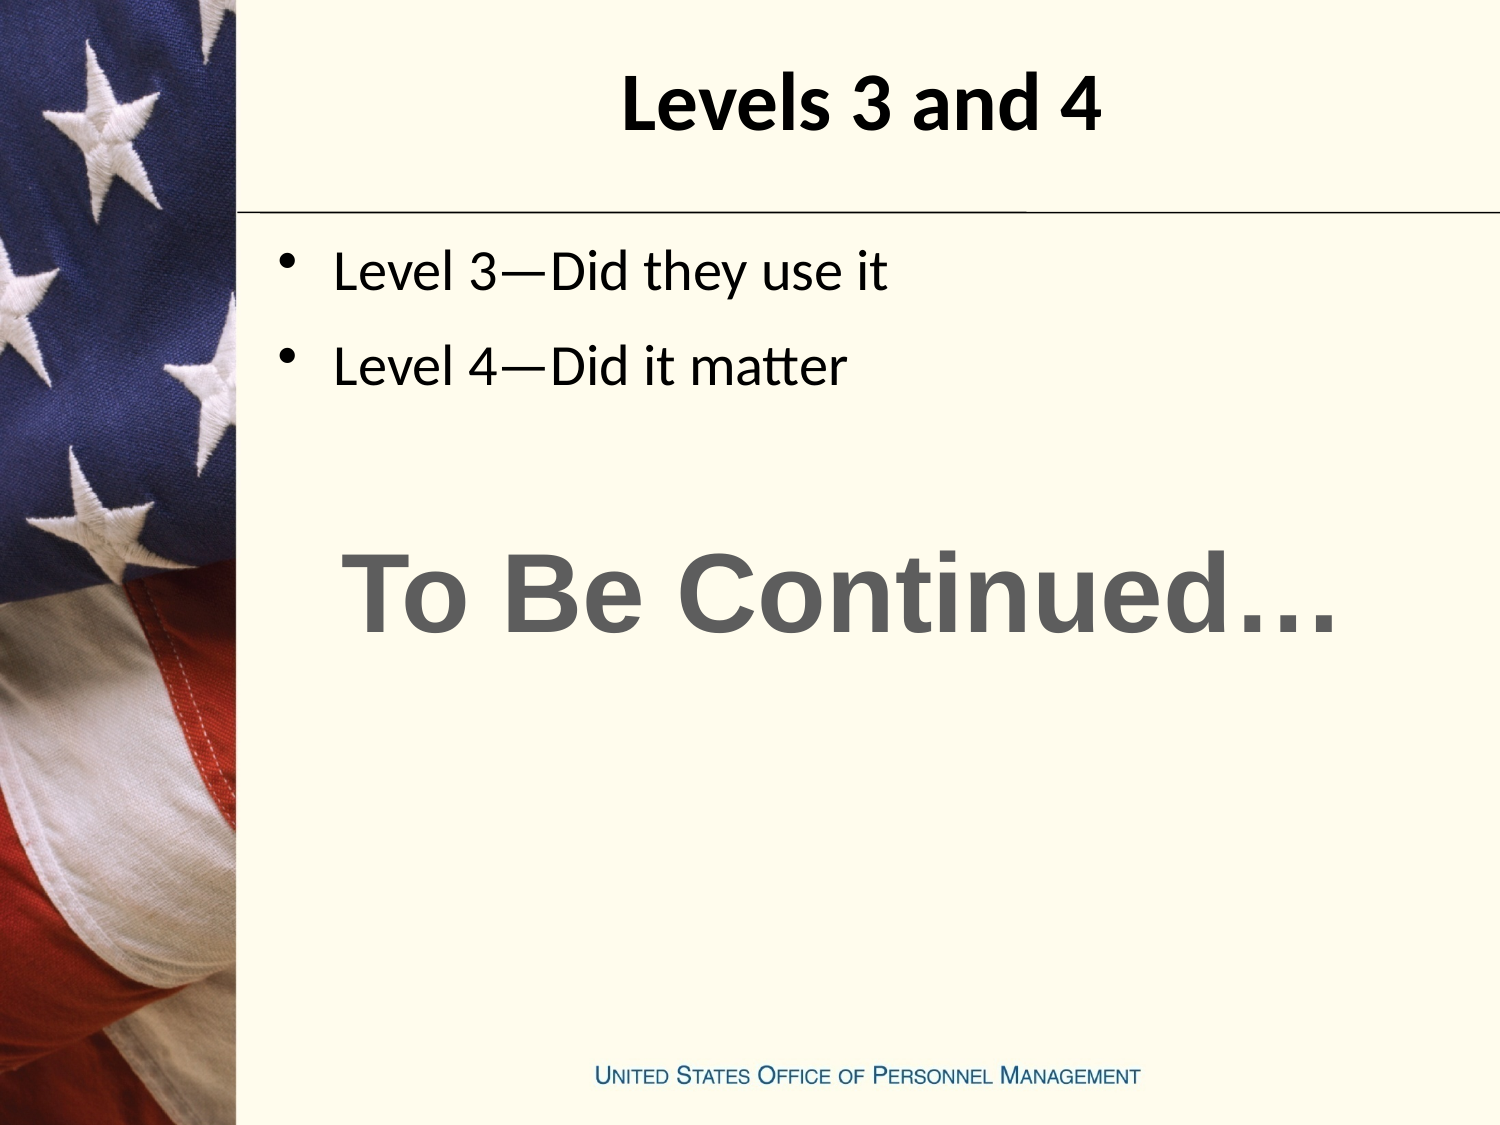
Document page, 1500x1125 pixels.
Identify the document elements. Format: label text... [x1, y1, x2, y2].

text_box To Be Continued… [262, 512, 1425, 663]
title Levels 3 and 4 [262, 0, 1463, 196]
list Level 3—Did they use it Level 4—Did it matter [262, 224, 1463, 1038]
picture [0, 0, 1500, 1125]
